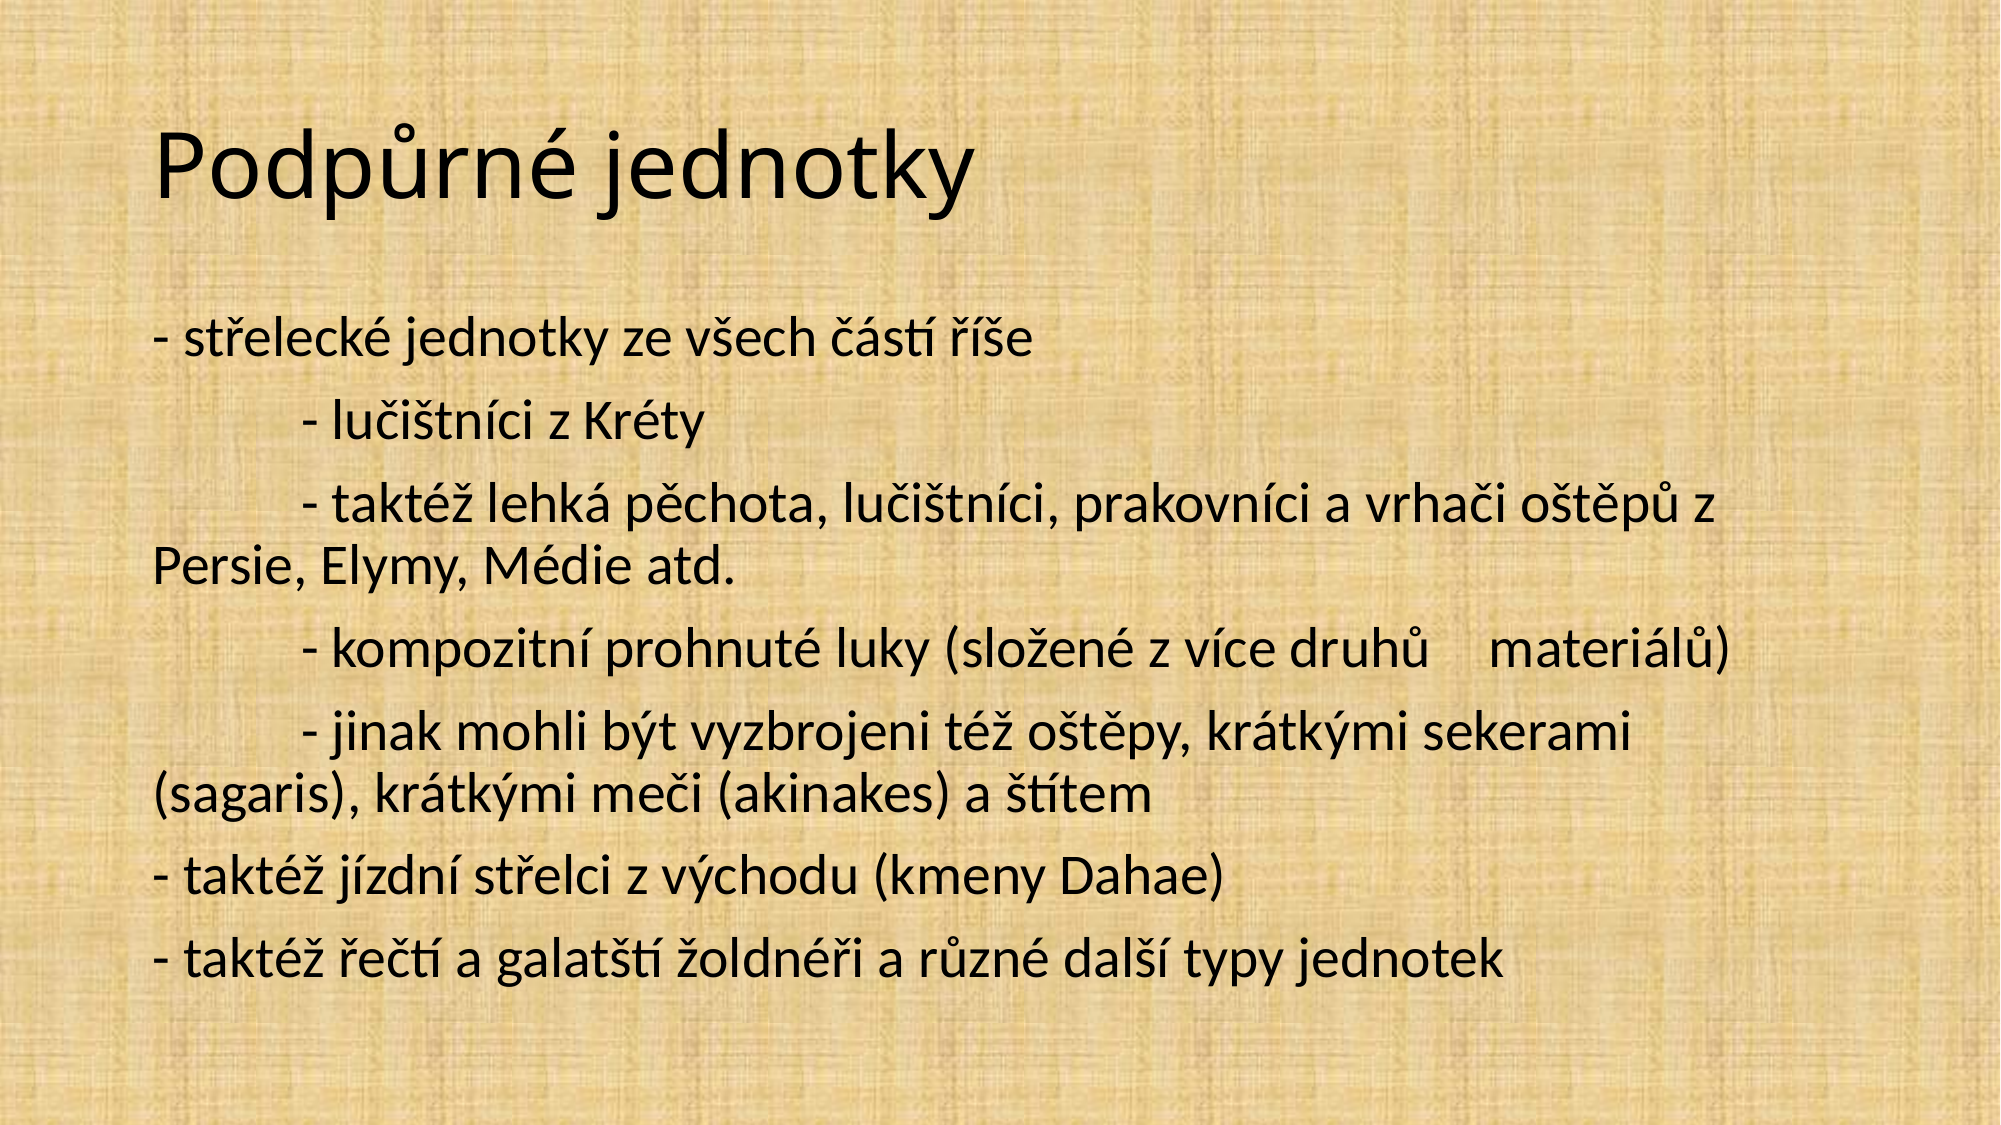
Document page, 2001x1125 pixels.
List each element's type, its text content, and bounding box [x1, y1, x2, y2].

list - střelecké jednotky ze všech částí říše - lučištníci z Kréty - taktéž lehká pěchota, lučištníci, prakovníci a vrhači oštěpů z Persie, Elymy, Médie atd. - kompozitní prohnuté luky (složené z více druhů materiálů) - jinak mohli být vyzbrojeni též oštěpy, krátkými sekerami (sagaris), krátkými meči (akinakes) a štítem - taktéž jízdní střelci z východu (kmeny Dahae) - taktéž řečtí a galatští žoldnéři a různé další typy jednotek [137, 299, 1863, 1014]
title Podpůrné jednotky [137, 59, 1863, 278]
picture [0, 0, 2001, 1125]
